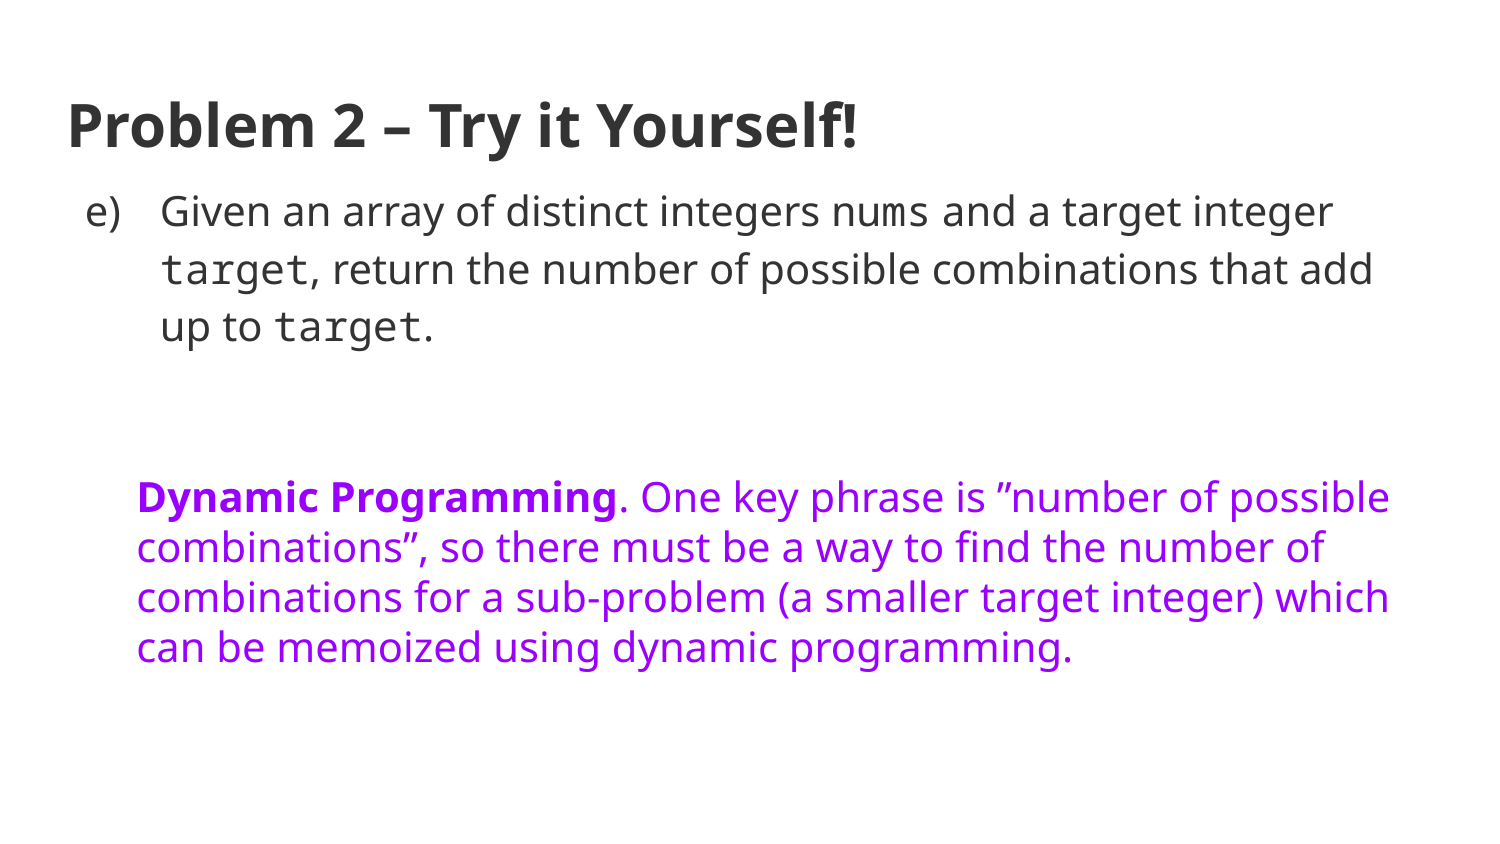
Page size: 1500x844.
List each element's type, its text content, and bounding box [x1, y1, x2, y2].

text_box Dynamic Programming. One key phrase is ”number of possible combinations”, so there must be a way to find the number of combinations for a sub-problem (a smaller target integer) which can be memoized using dynamic programming. [100, 455, 1449, 686]
title Problem 2 – Try it Yourself! [51, 72, 1449, 162]
list Given an array of distinct integers nums and a target integer target, return the number of possible combinations that add up to target. [51, 162, 1449, 750]
